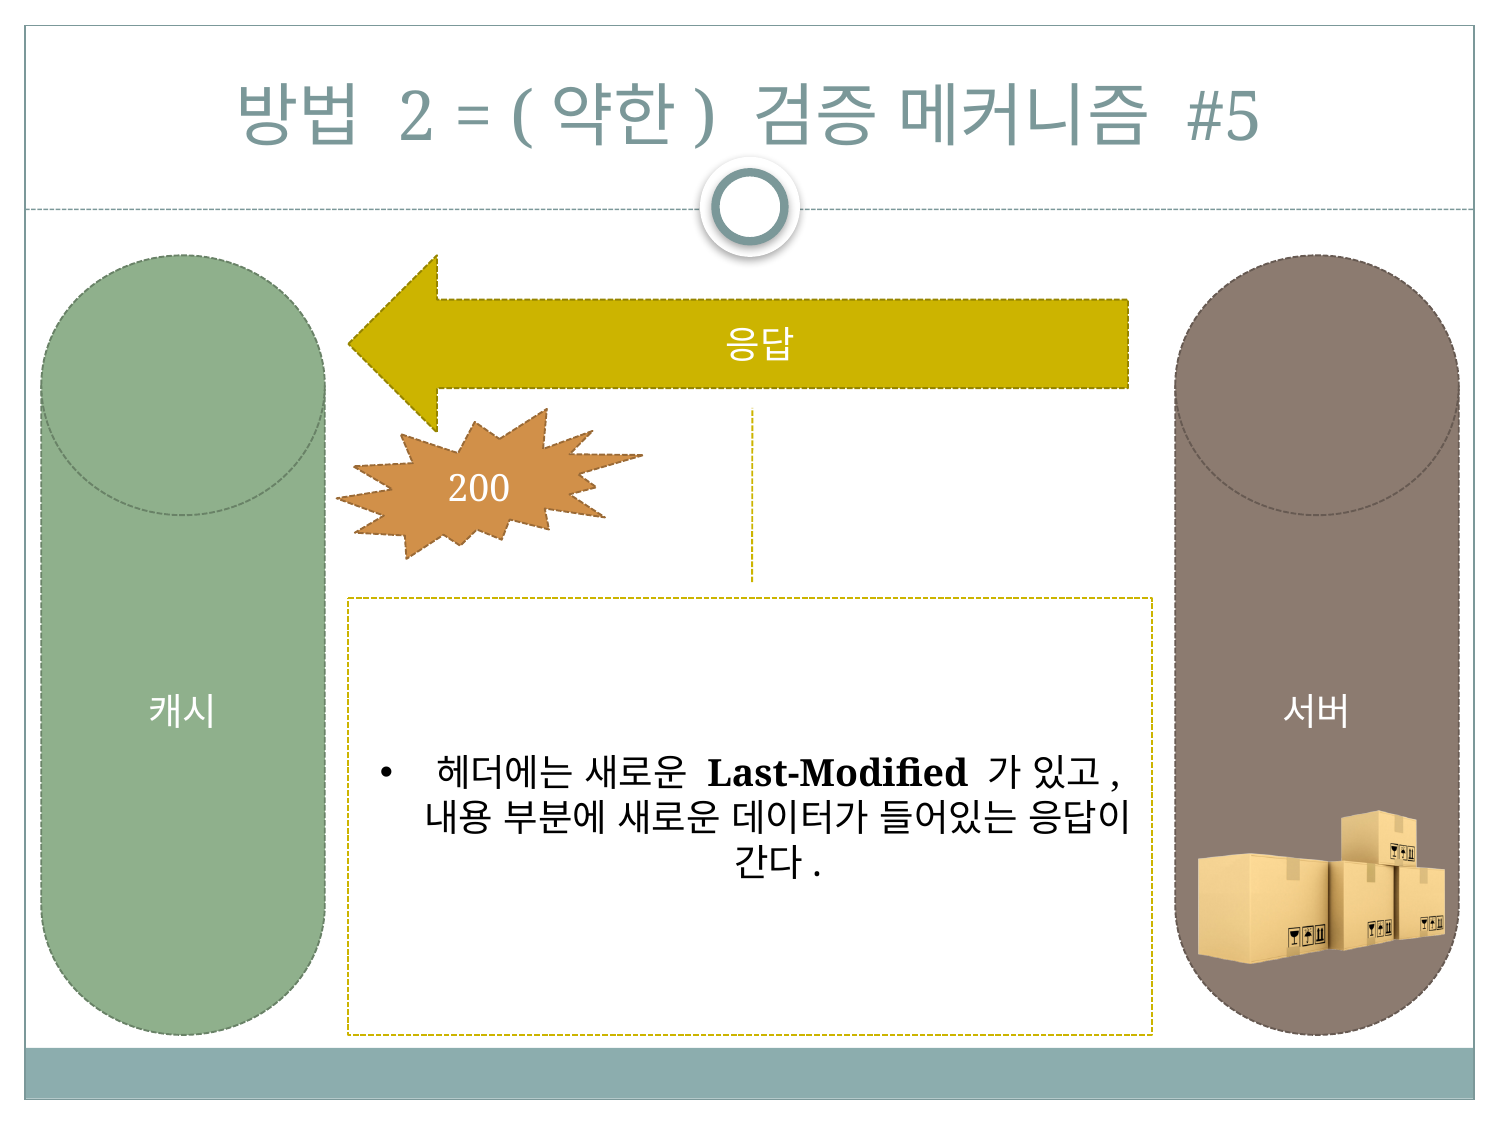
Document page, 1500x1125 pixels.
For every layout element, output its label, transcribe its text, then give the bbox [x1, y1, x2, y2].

text_box 캐시 [40, 254, 326, 1036]
text_box 응답 [347, 254, 1129, 433]
text_box 200 [335, 408, 644, 560]
text_box 서버 [1193, 971, 1437, 1036]
title 방법 2 = (약한) 검증 메커니즘 #5 [49, 37, 1450, 162]
text_box 헤더에는 새로운 Last-Modified 가 있고, 내용 부분에 새로운 데이터가 들어있는 응답이 간다. [347, 597, 1153, 1036]
text_box 서버 [1174, 254, 1460, 969]
picture [1198, 810, 1445, 965]
